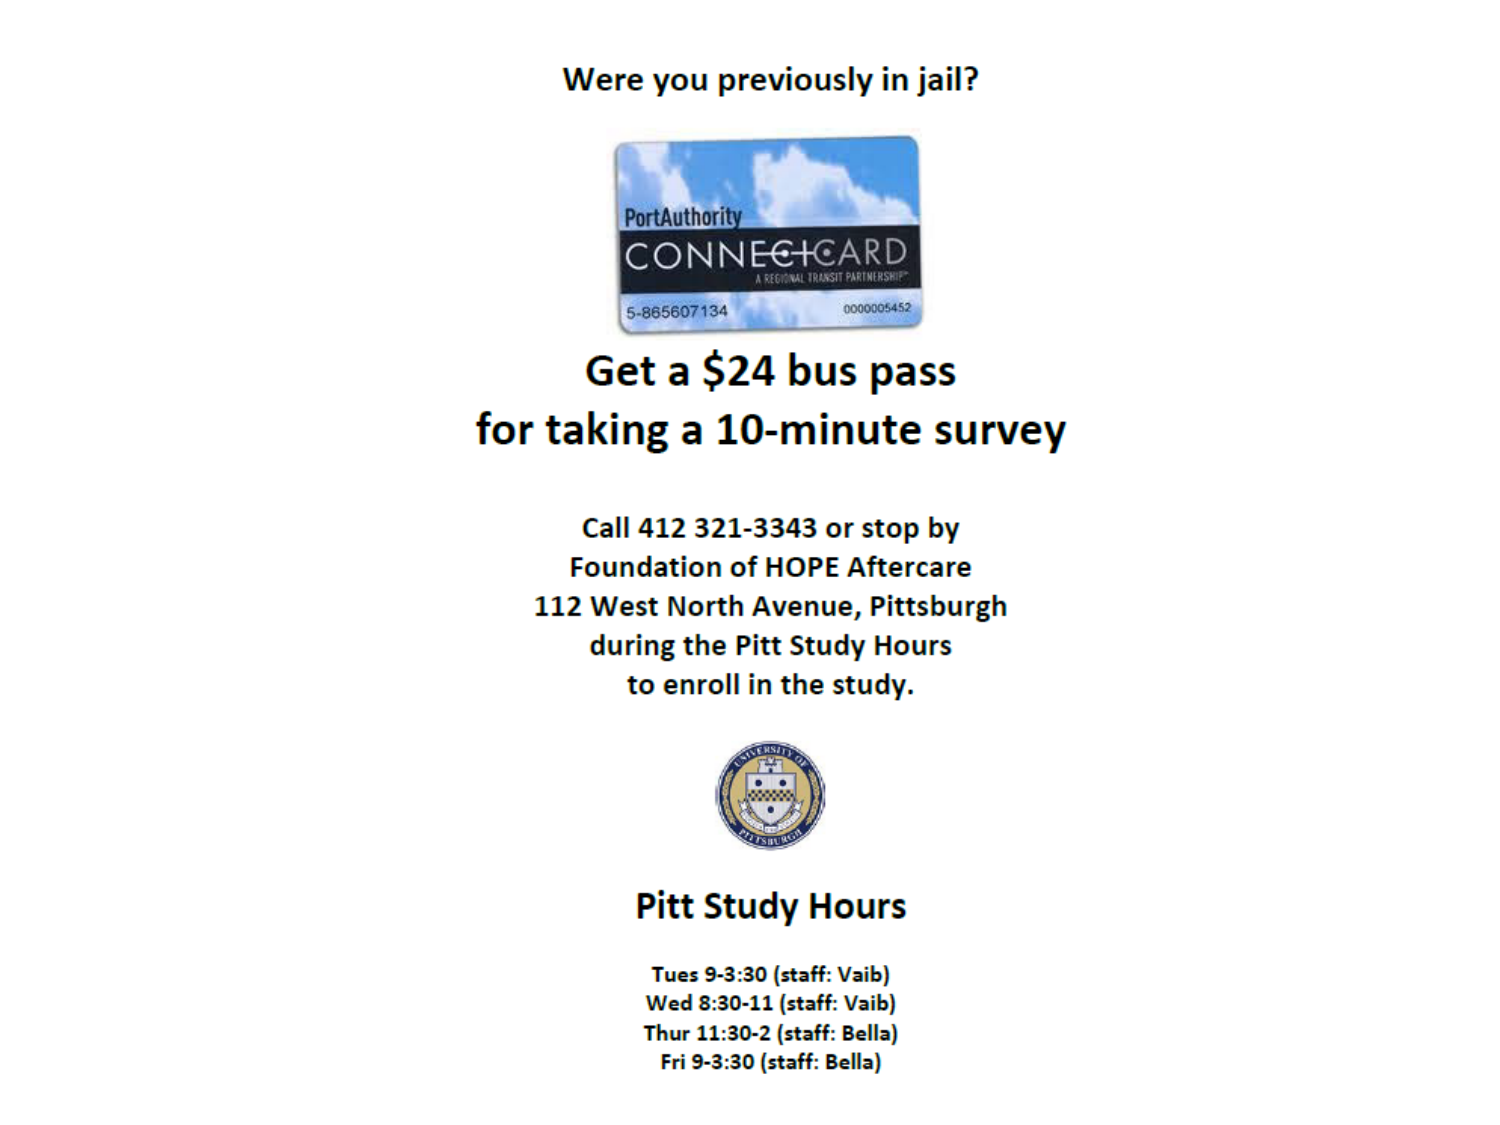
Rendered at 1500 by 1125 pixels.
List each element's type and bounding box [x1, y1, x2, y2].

picture [412, 44, 1151, 1091]
